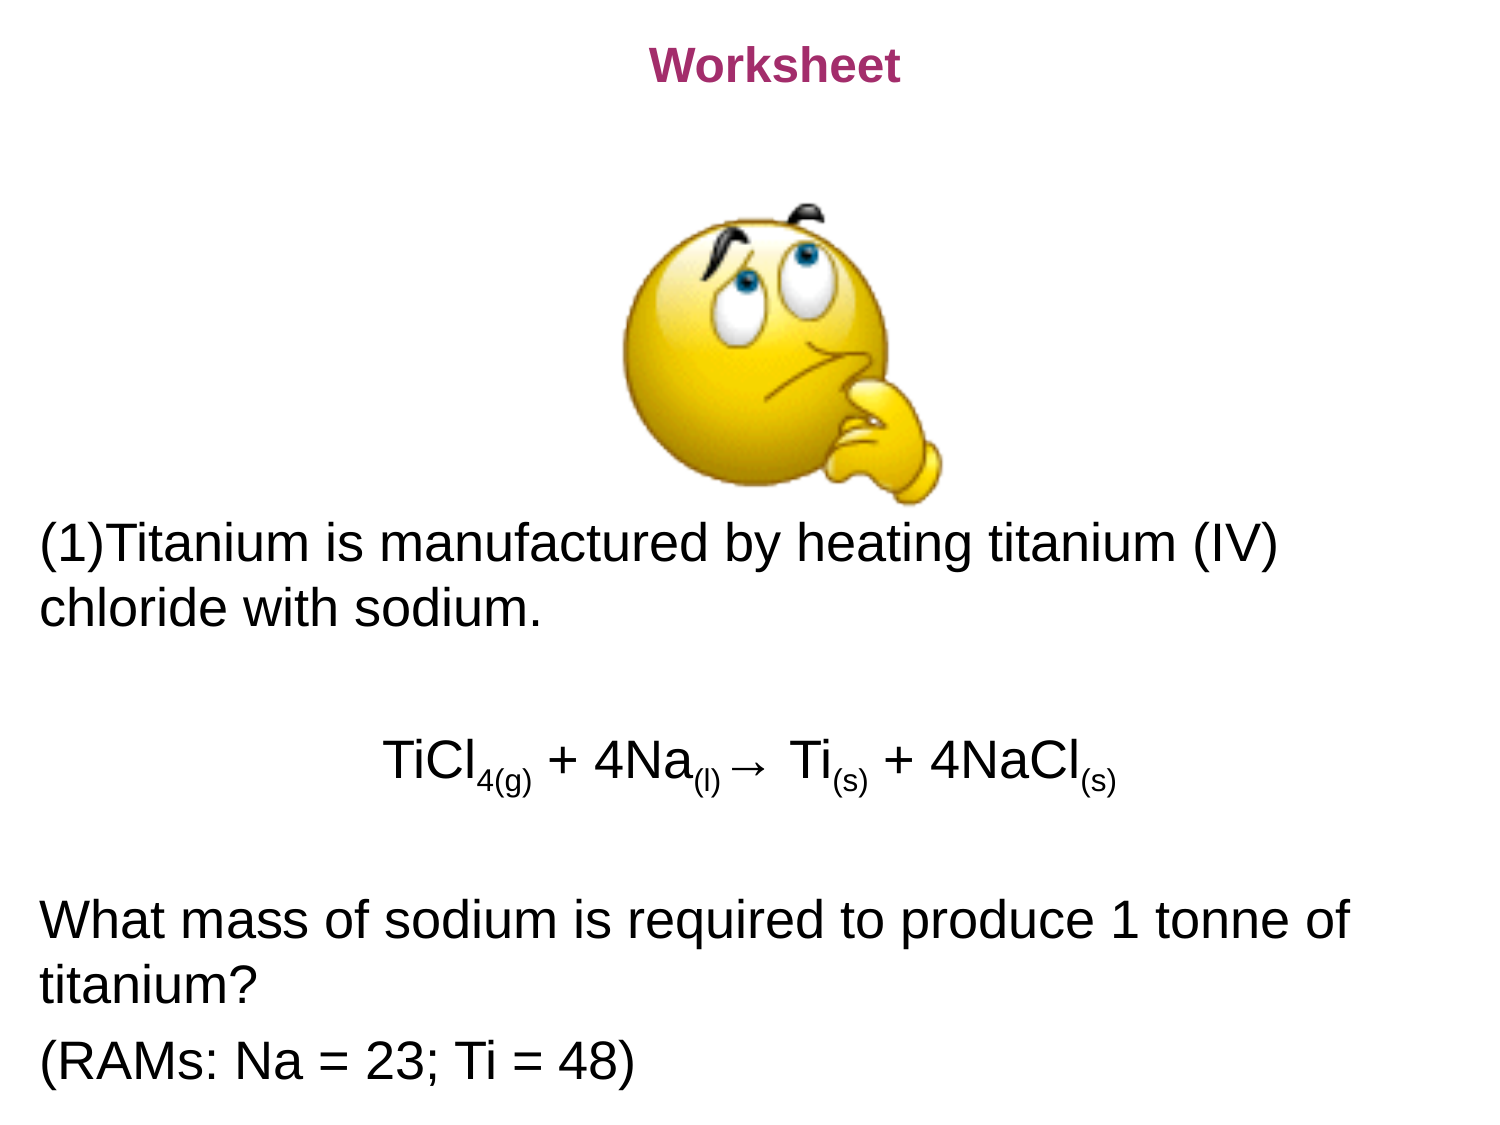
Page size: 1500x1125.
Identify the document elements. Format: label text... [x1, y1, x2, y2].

picture [599, 49, 988, 539]
title Worksheet [137, 24, 1413, 100]
subtitle (1)Titanium is manufactured by heating titanium (IV) chloride with sodium. TiCl4(g) + 4Na(l)→ Ti(s) + 4NaCl(s) What mass of sodium is required to produce 1 tonne of titanium? (RAMs: Na = 23; Ti = 48) [24, 500, 1475, 1100]
